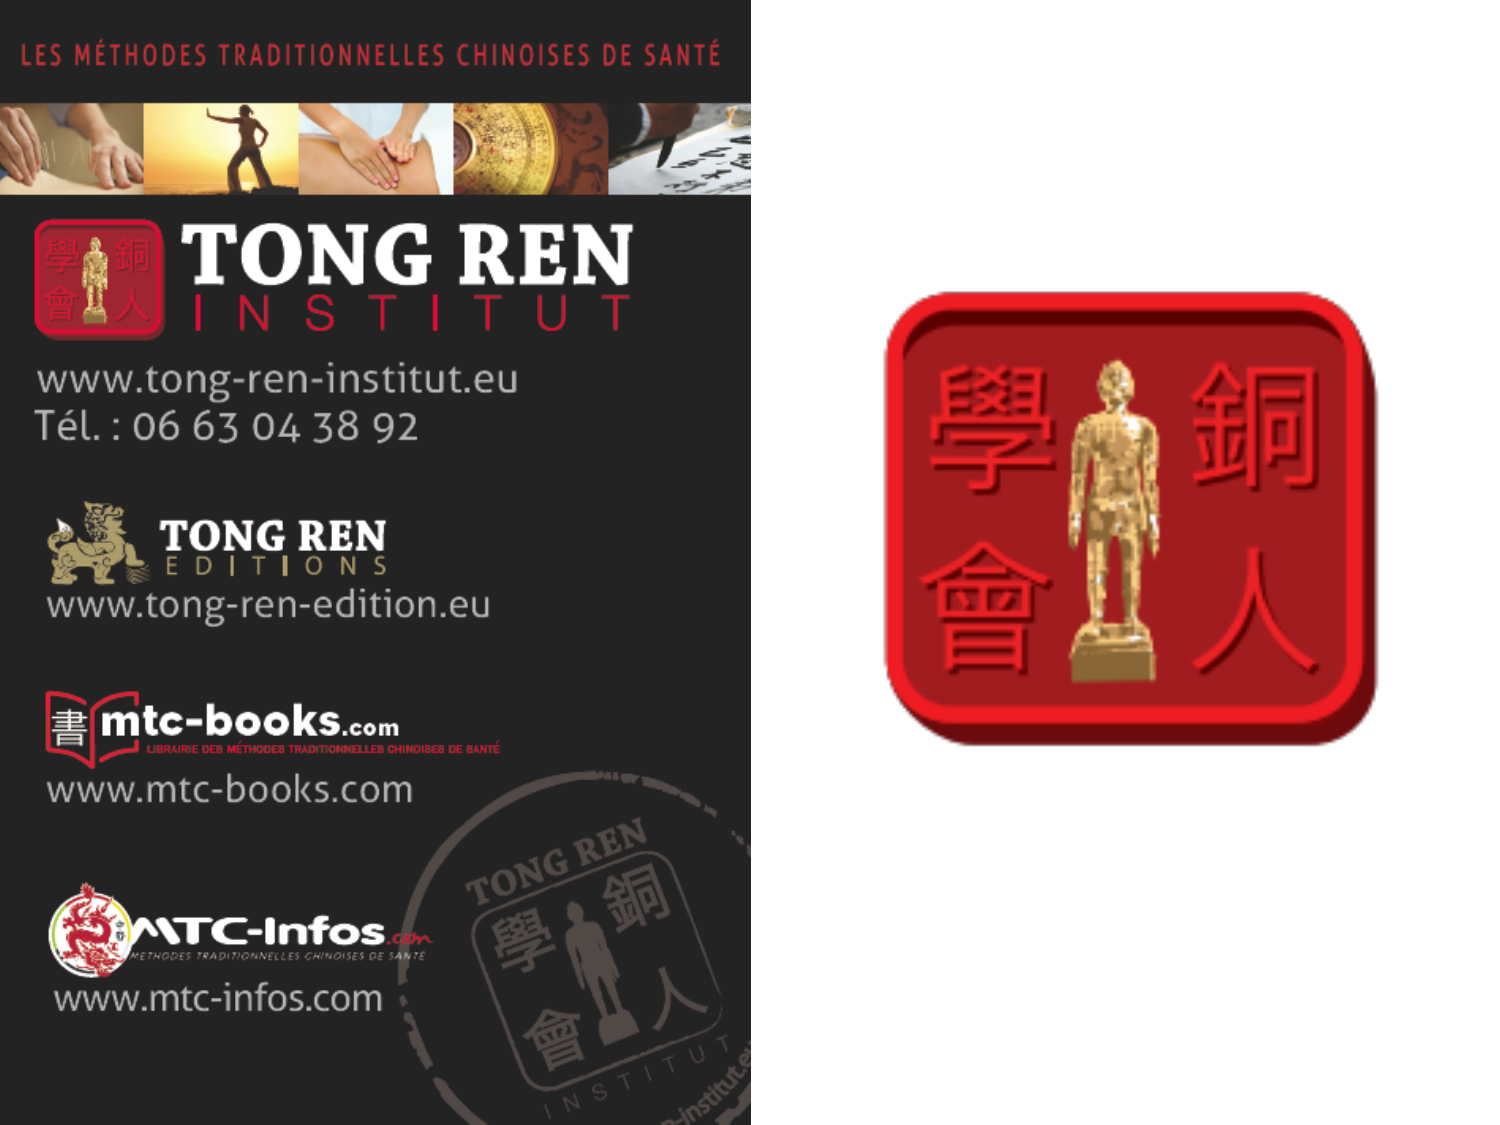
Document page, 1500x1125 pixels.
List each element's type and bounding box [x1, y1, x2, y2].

picture [844, 263, 1419, 776]
picture [0, 0, 751, 1125]
